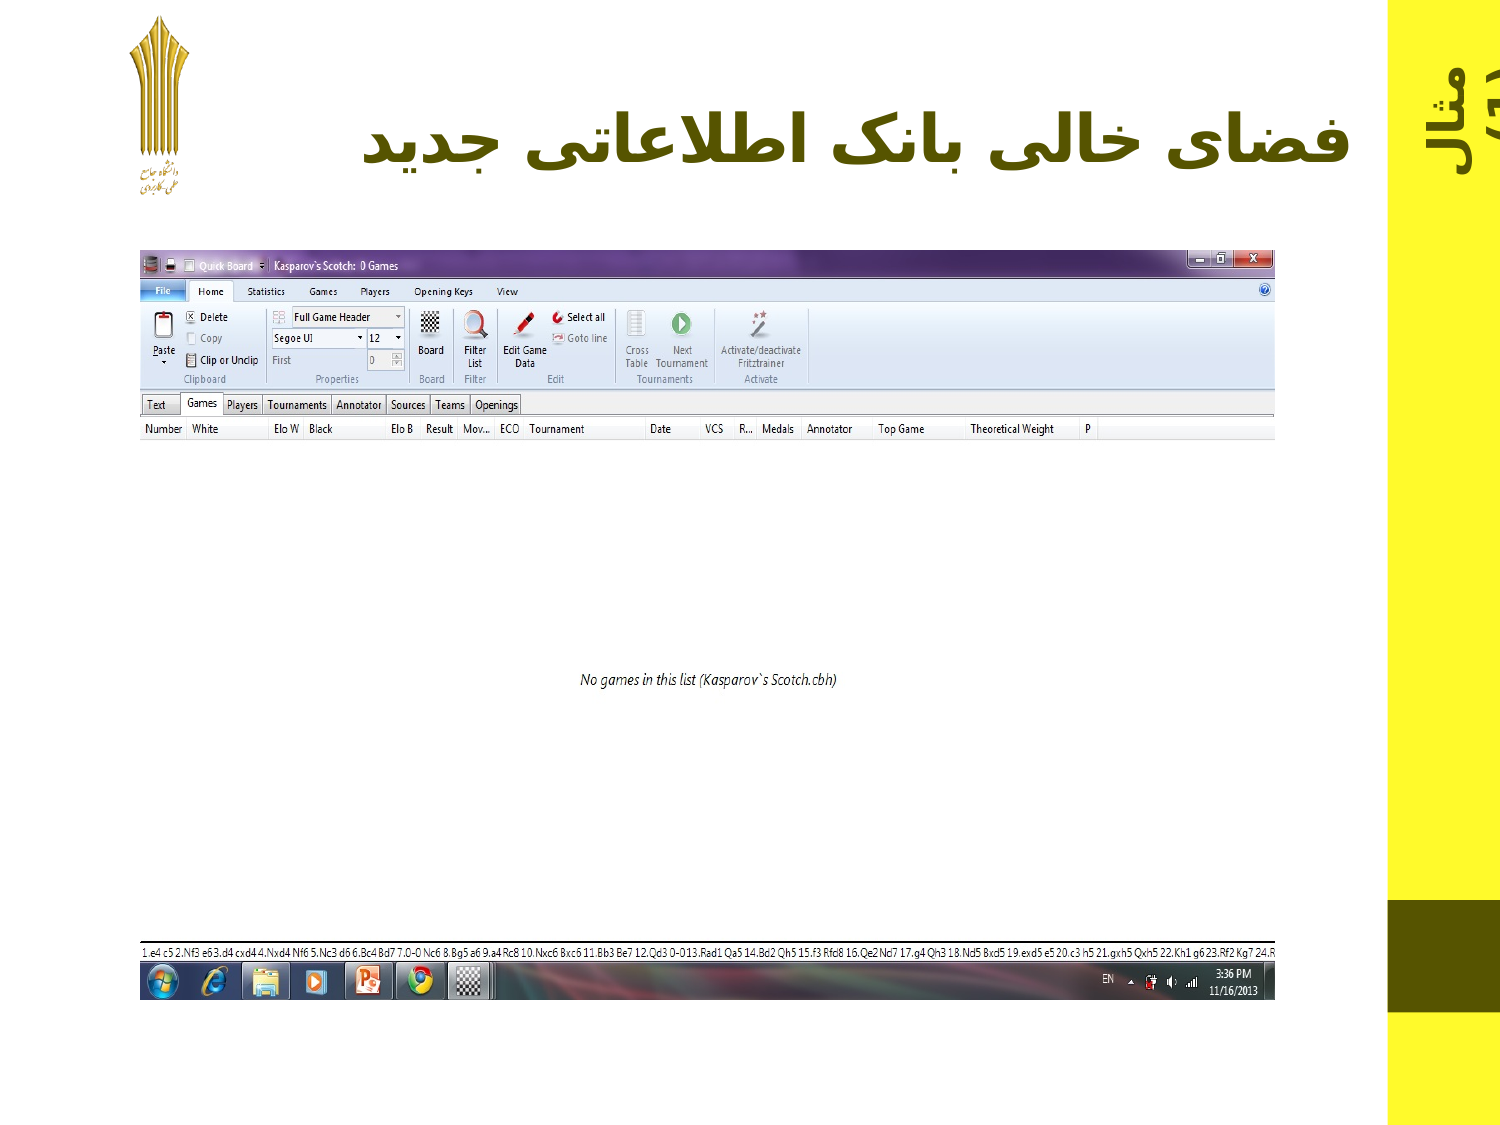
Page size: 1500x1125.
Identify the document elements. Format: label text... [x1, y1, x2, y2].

title فضای خالی بانک اطلاعاتی جدید [211, 60, 1369, 213]
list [140, 249, 1275, 1001]
picture [115, 0, 201, 226]
text_box مثال (1) [1407, 50, 1500, 225]
